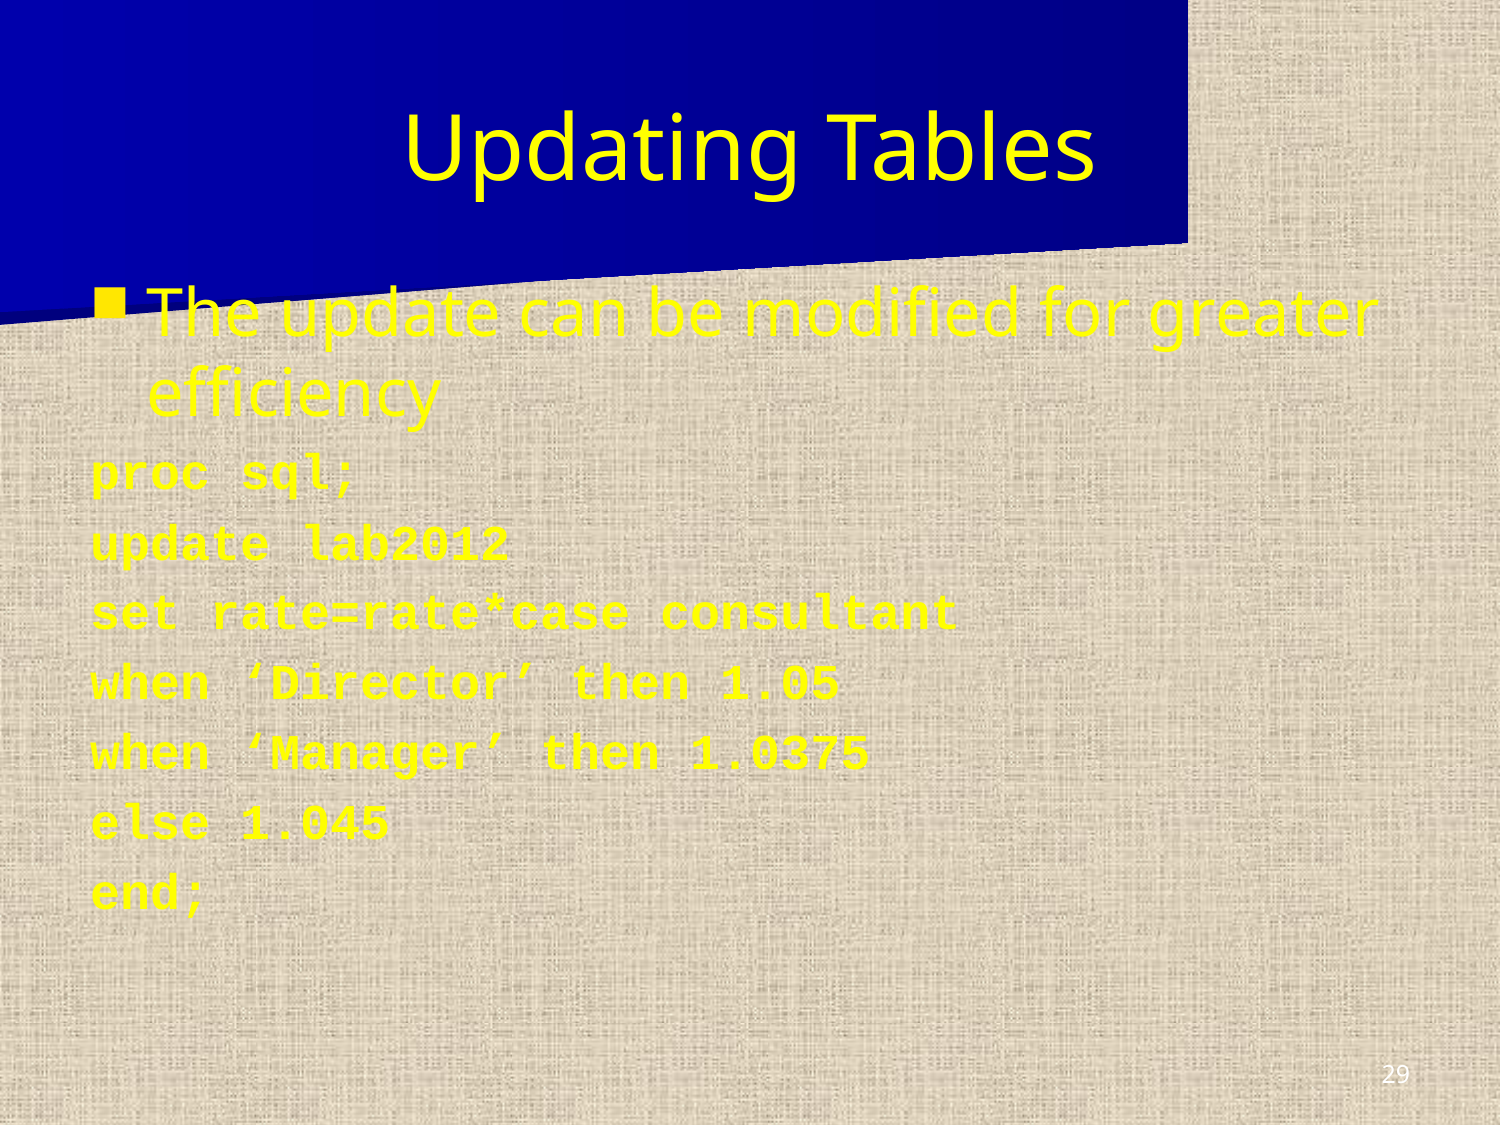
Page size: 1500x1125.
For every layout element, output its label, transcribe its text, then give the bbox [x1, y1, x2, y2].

list The update can be modified for greater efficiency proc sql; update lab2012 set rate=rate*case consultant when ‘Director’ then 1.05 when ‘Manager’ then 1.0375 else 1.045 end; [74, 262, 1426, 1001]
text_box 29 [1074, 1024, 1425, 1100]
title Updating Tables [74, 49, 1426, 238]
picture [0, 0, 1500, 1125]
